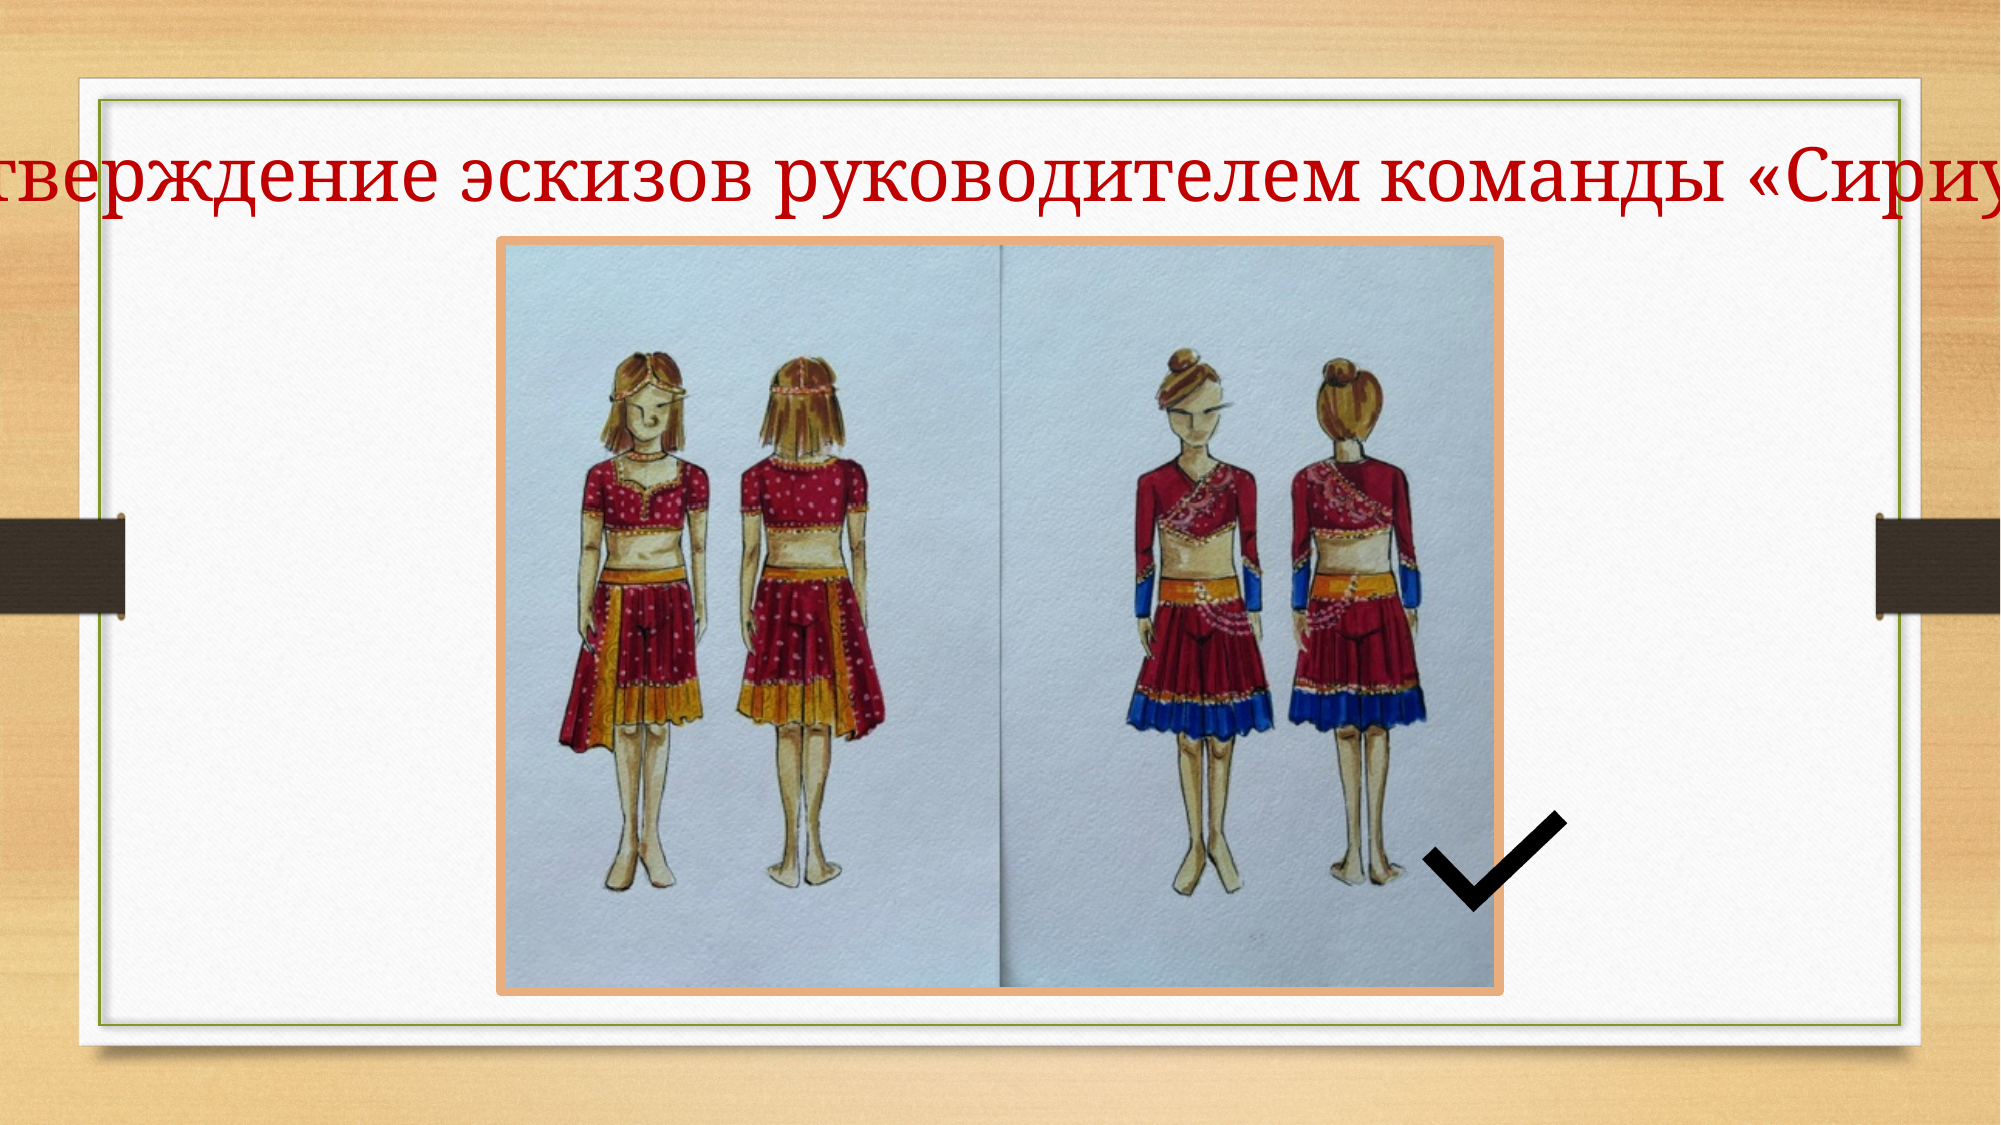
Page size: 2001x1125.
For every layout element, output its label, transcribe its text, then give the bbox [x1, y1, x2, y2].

picture [0, 0, 2001, 1125]
picture [101, 101, 1898, 118]
text_box Утверждение эскизов руководителем команды «Сириус» [0, 118, 2000, 224]
